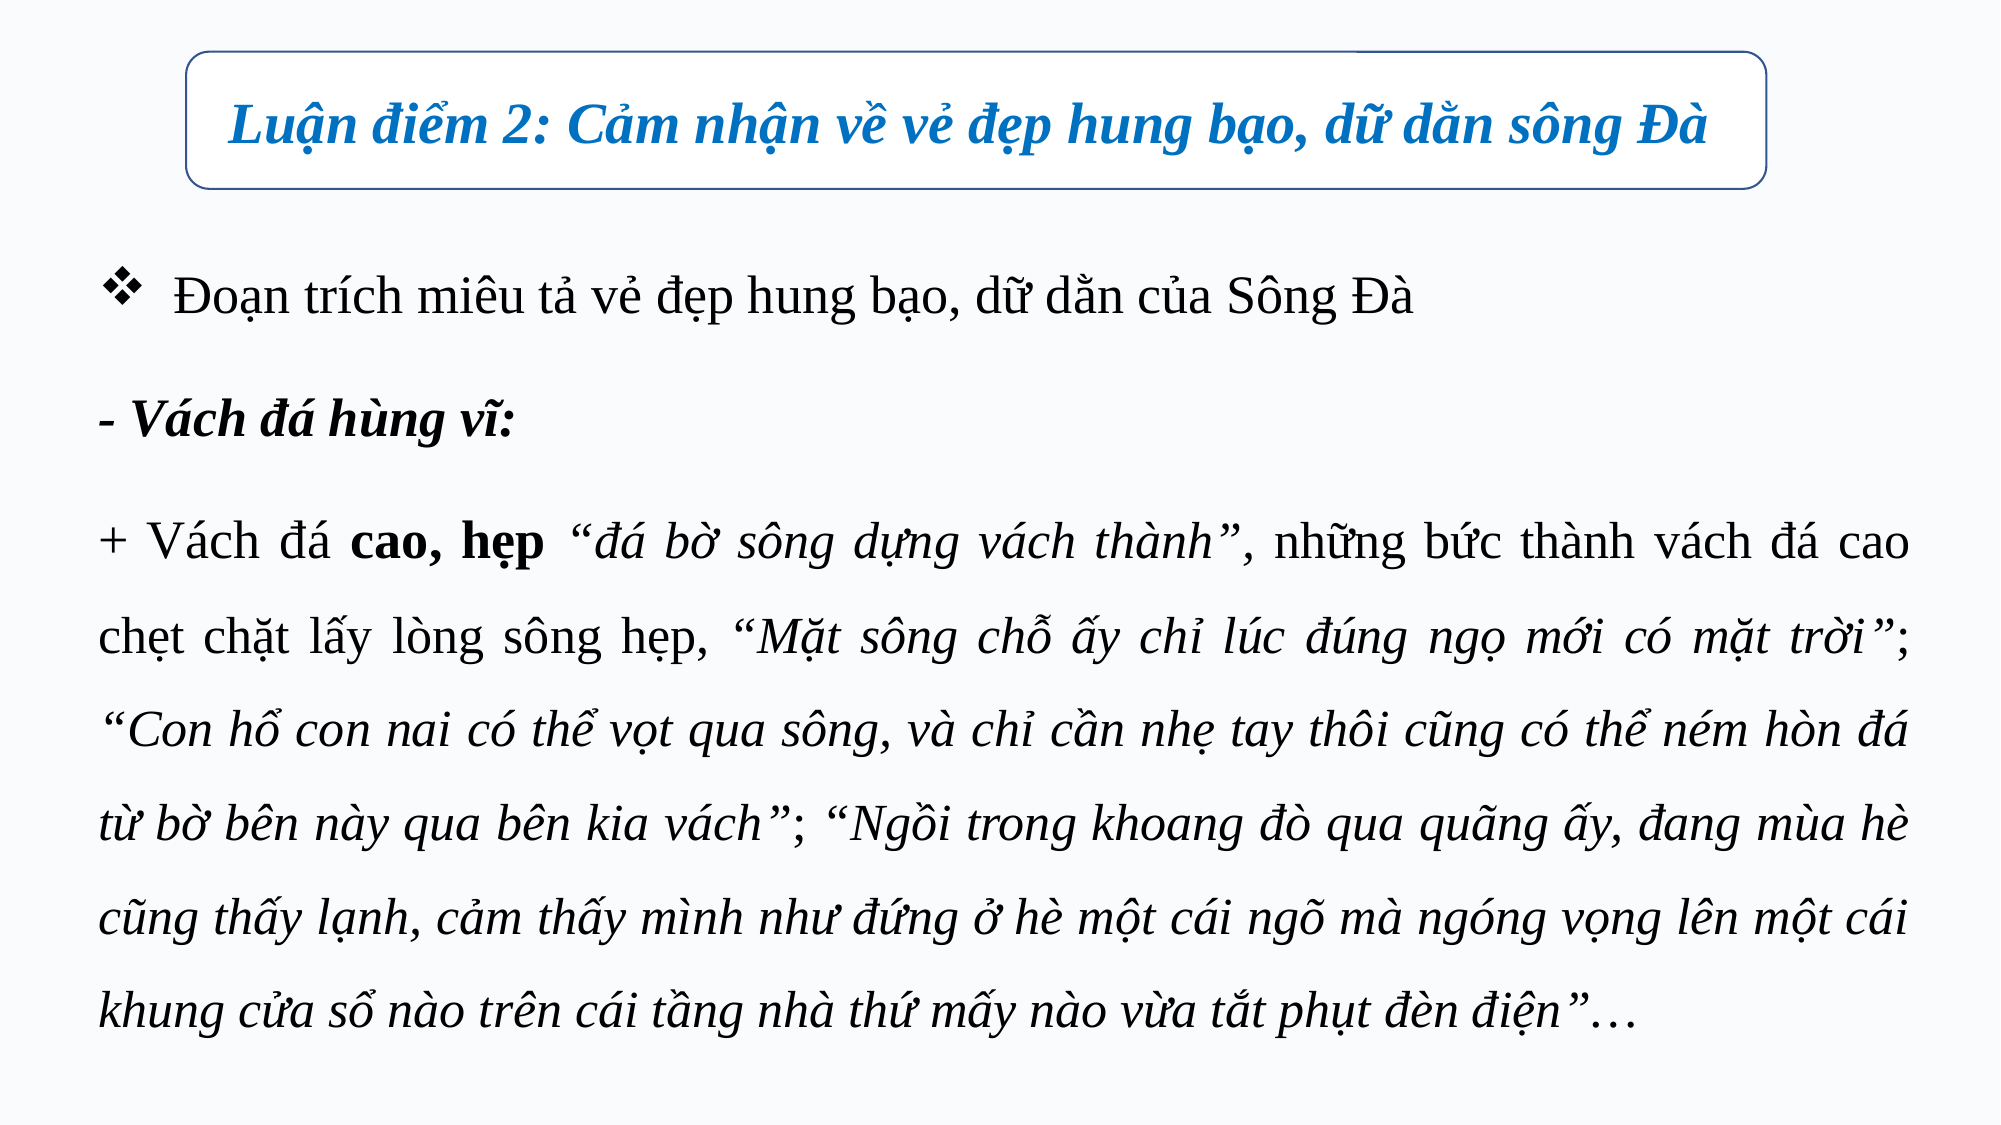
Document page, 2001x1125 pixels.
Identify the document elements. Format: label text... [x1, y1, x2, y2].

text_box Đoạn trích miêu tả vẻ đẹp hung bạo, dữ dằn của Sông Đà - Vách đá hùng vĩ: + Vách đá cao, hẹp “đá bờ sông dựng vách thành”, những bức thành vách đá cao chẹt chặt lấy lòng sông hẹp, “Mặt sông chỗ ấy chỉ lúc đúng ngọ mới có mặt trời”; “Con hổ con nai có thể vọt qua sông, và chỉ cần nhẹ tay thôi cũng có thể ném hòn đá từ bờ bên này qua bên kia vách”; “Ngồi trong khoang đò qua quãng ấy, đang mùa hè cũng thấy lạnh, cảm thấy mình như đứng ở hè một cái ngõ mà ngóng vọng lên một cái khung cửa sổ nào trên cái tầng nhà thứ mấy nào vừa tắt phụt đèn điện”… [83, 219, 1926, 1046]
text_box Luận điểm 2: Cảm nhận về vẻ đẹp hung bạo, dữ dằn sông Đà [185, 50, 1768, 190]
